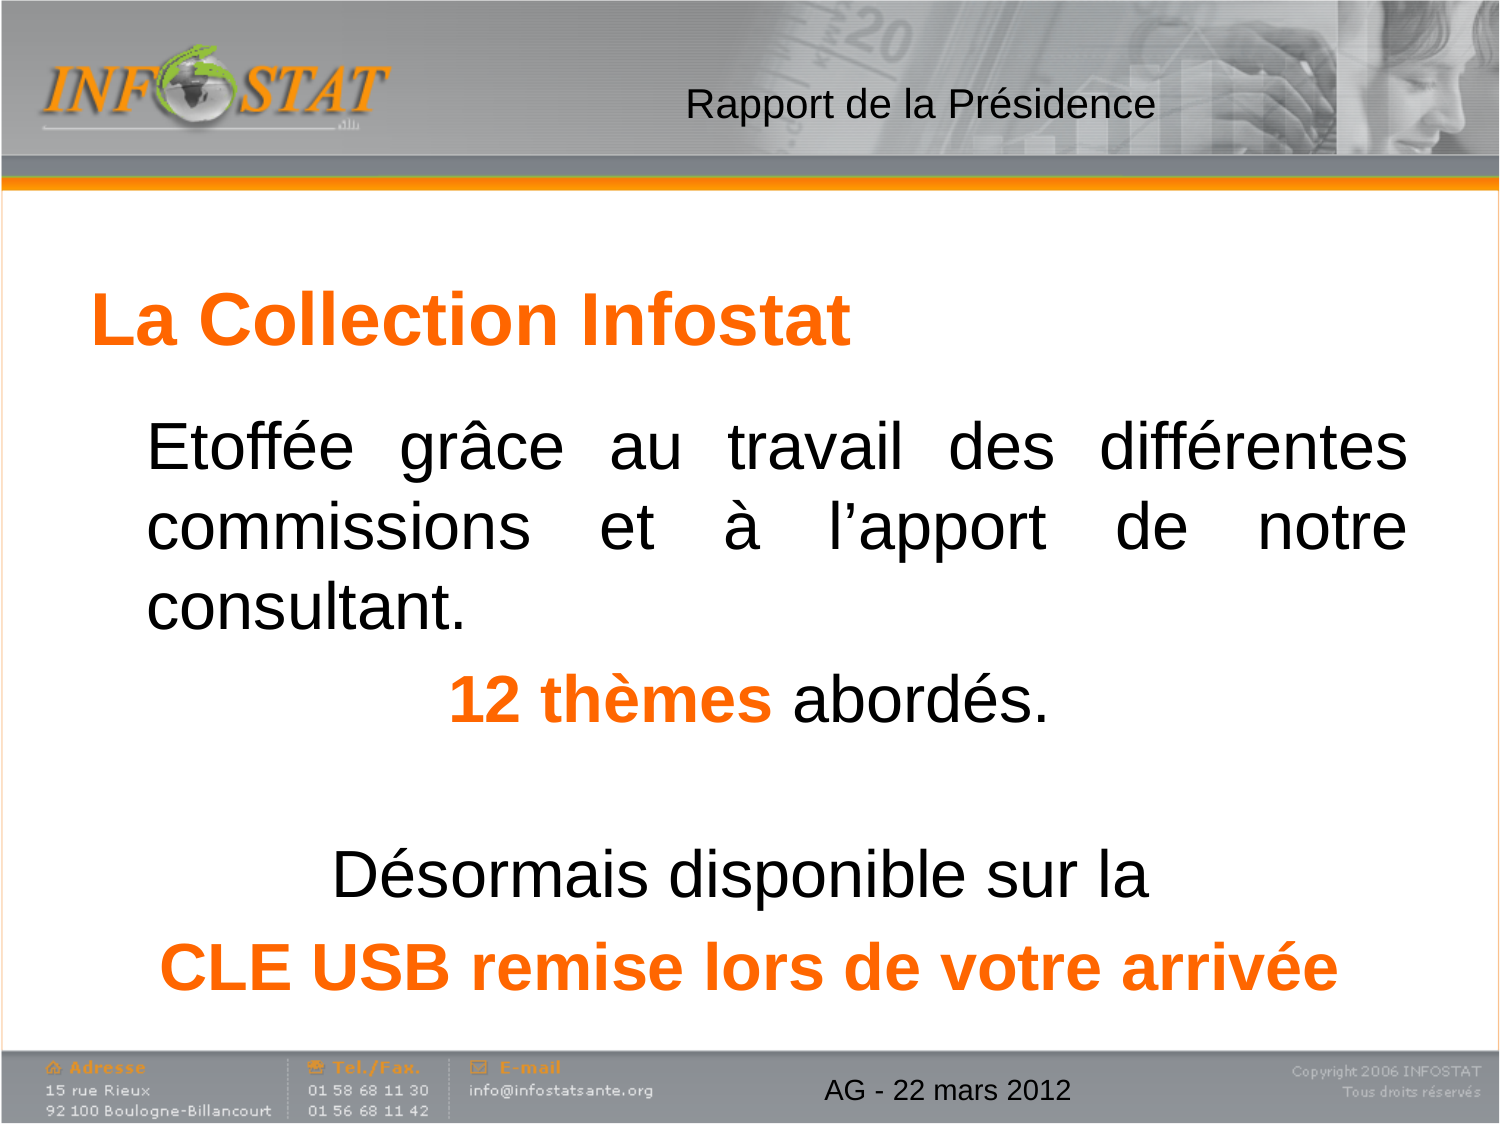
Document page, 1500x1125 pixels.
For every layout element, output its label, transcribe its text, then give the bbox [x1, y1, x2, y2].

text_box AG - 22 mars 2012 [809, 1064, 1087, 1114]
list La Collection Infostat Etoffée grâce au travail des différentes commissions et à l’apport de notre consultant. 12 thèmes abordés. Désormais disponible sur la CLE USB remise lors de votre arrivée [75, 262, 1425, 1005]
title Rapport de la Présidence [525, 66, 1317, 138]
picture [0, 0, 1500, 1125]
